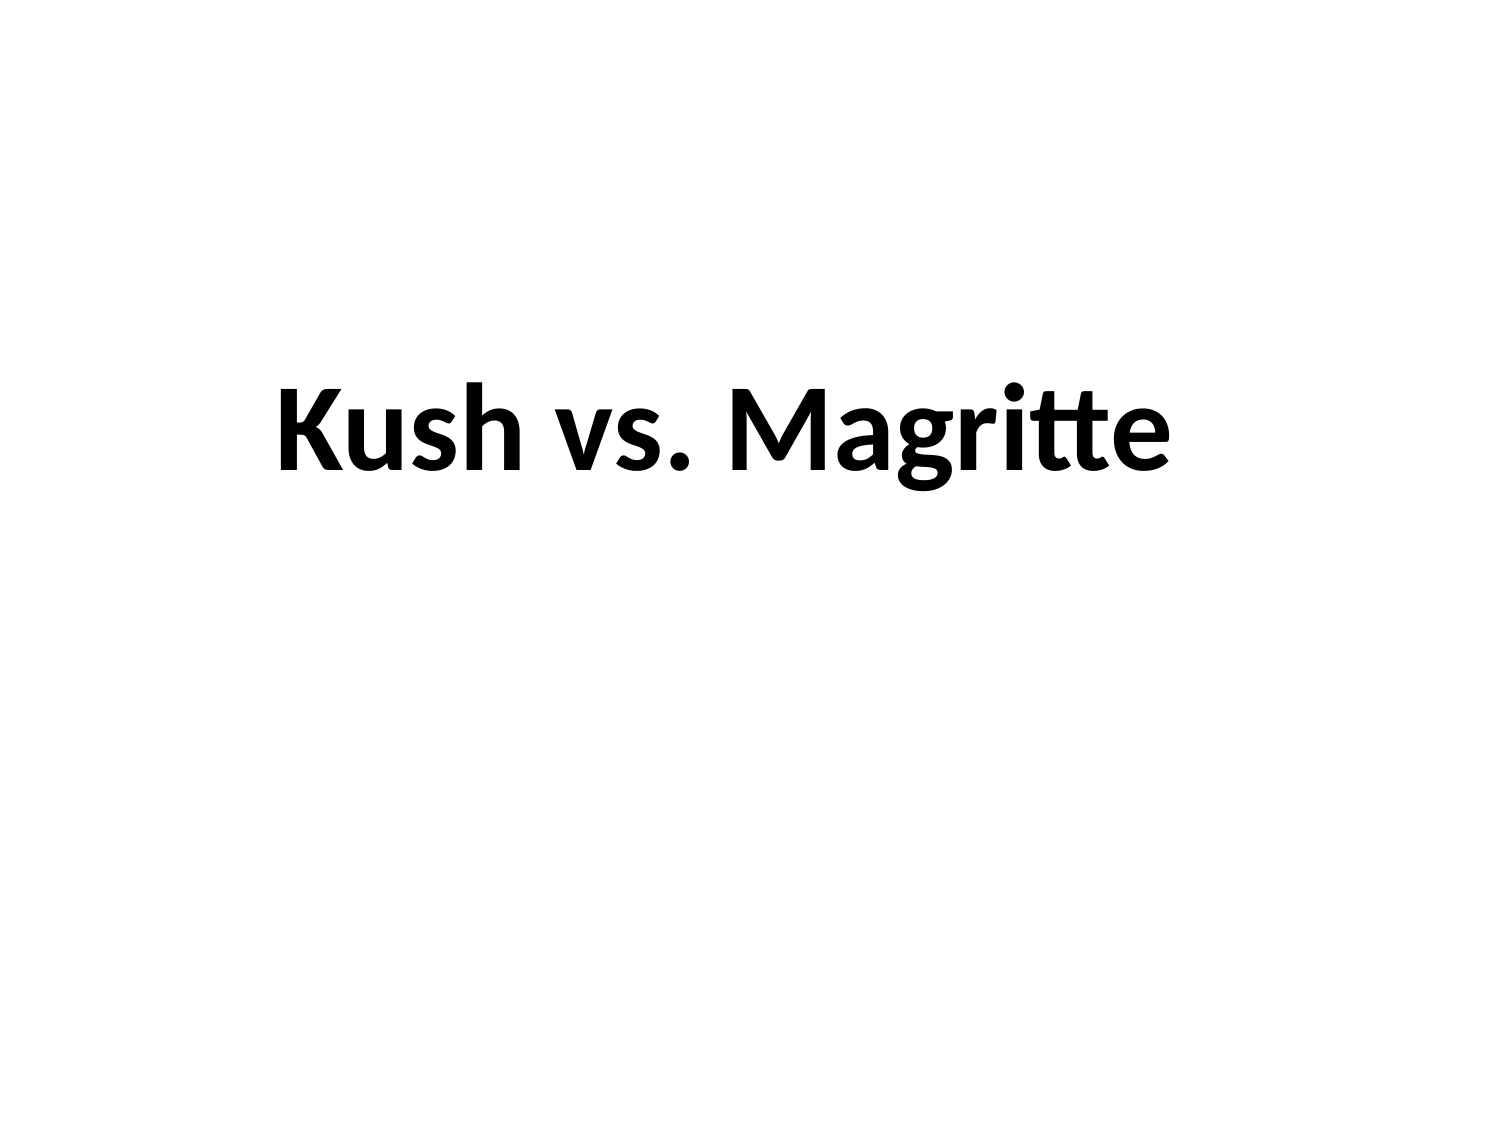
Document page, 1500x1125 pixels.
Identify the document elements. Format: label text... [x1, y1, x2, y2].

subtitle Kush vs. Magritte [200, 337, 1250, 625]
